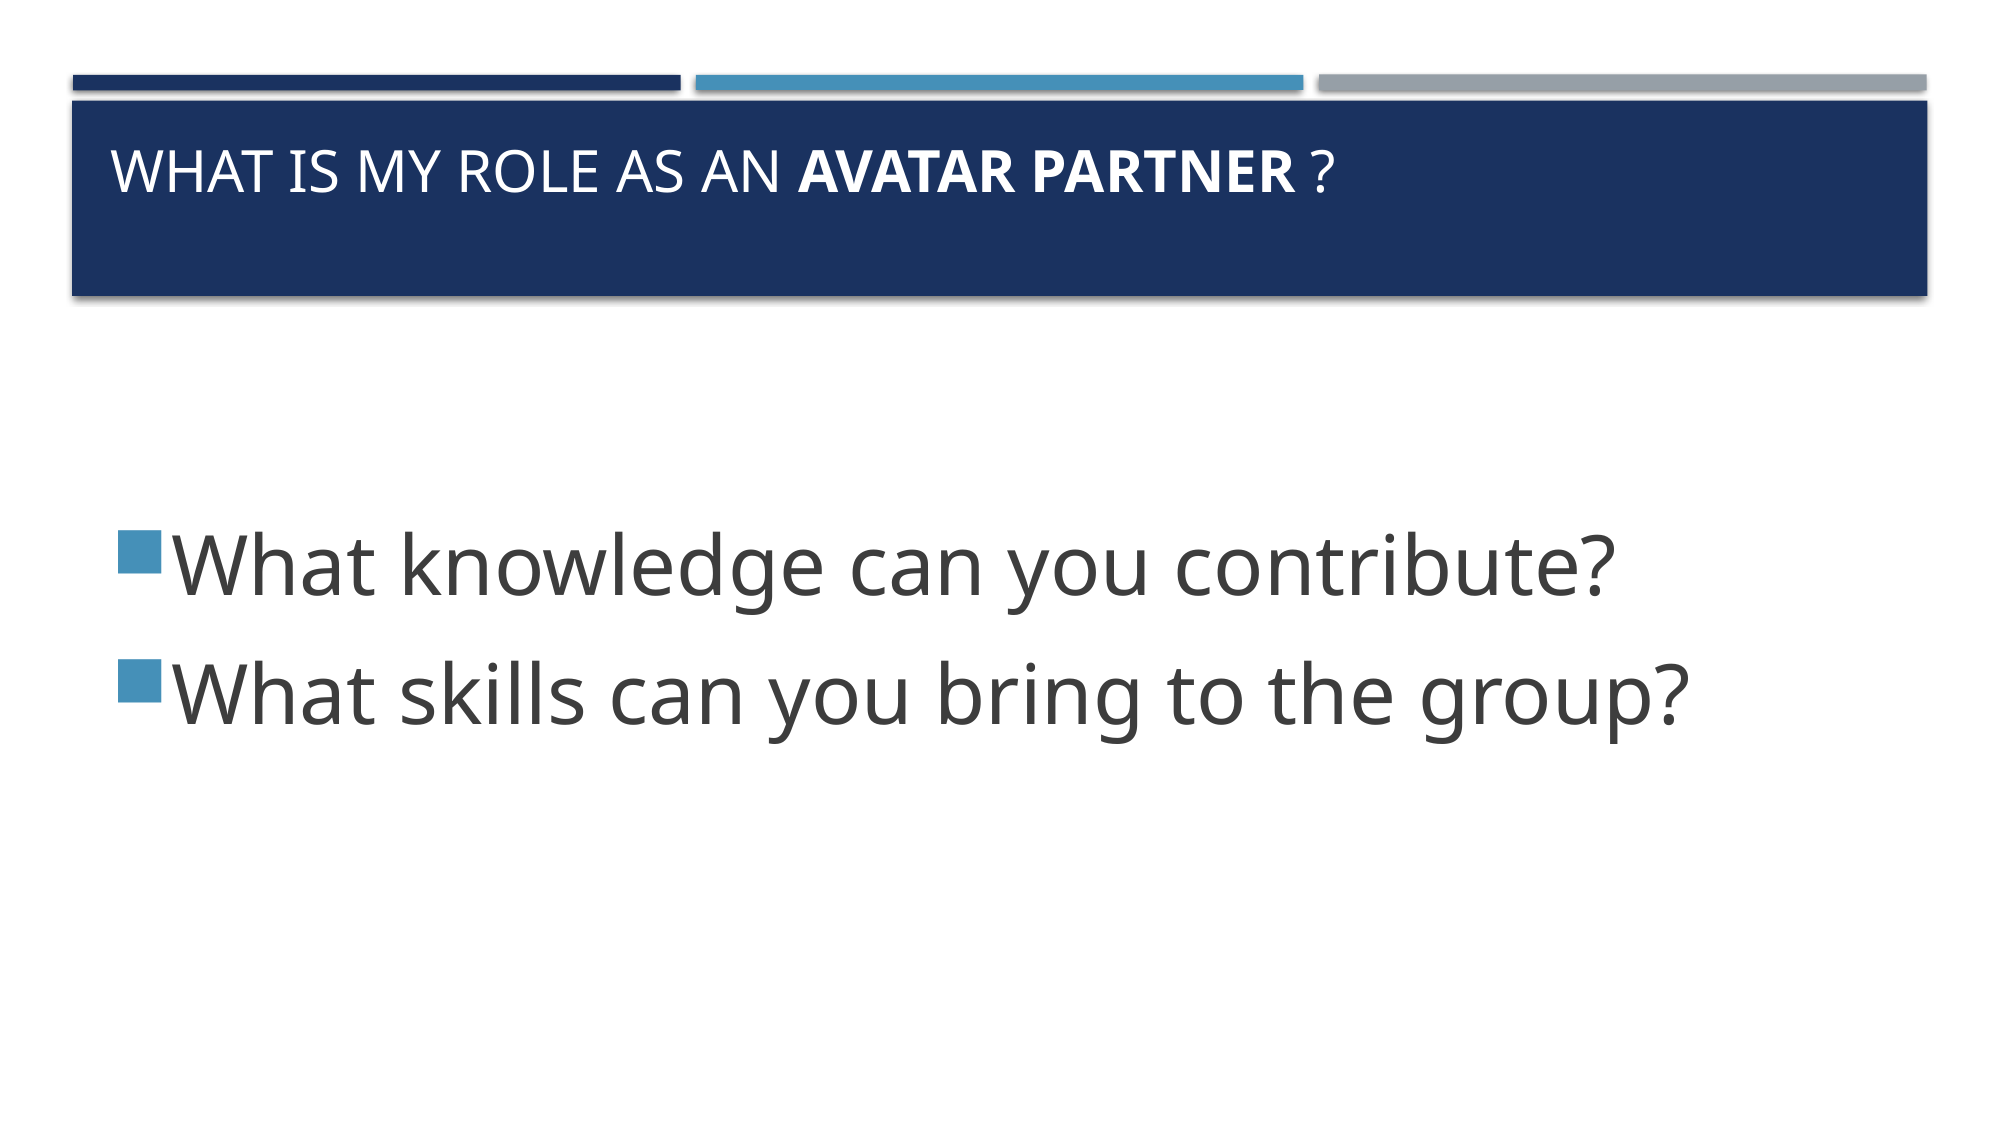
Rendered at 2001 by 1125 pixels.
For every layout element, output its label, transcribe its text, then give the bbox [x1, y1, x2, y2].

title What Is My Role as an AVATAR Partner ? [95, 115, 1905, 282]
list What knowledge can you contribute? What skills can you bring to the group? [95, 357, 1905, 962]
